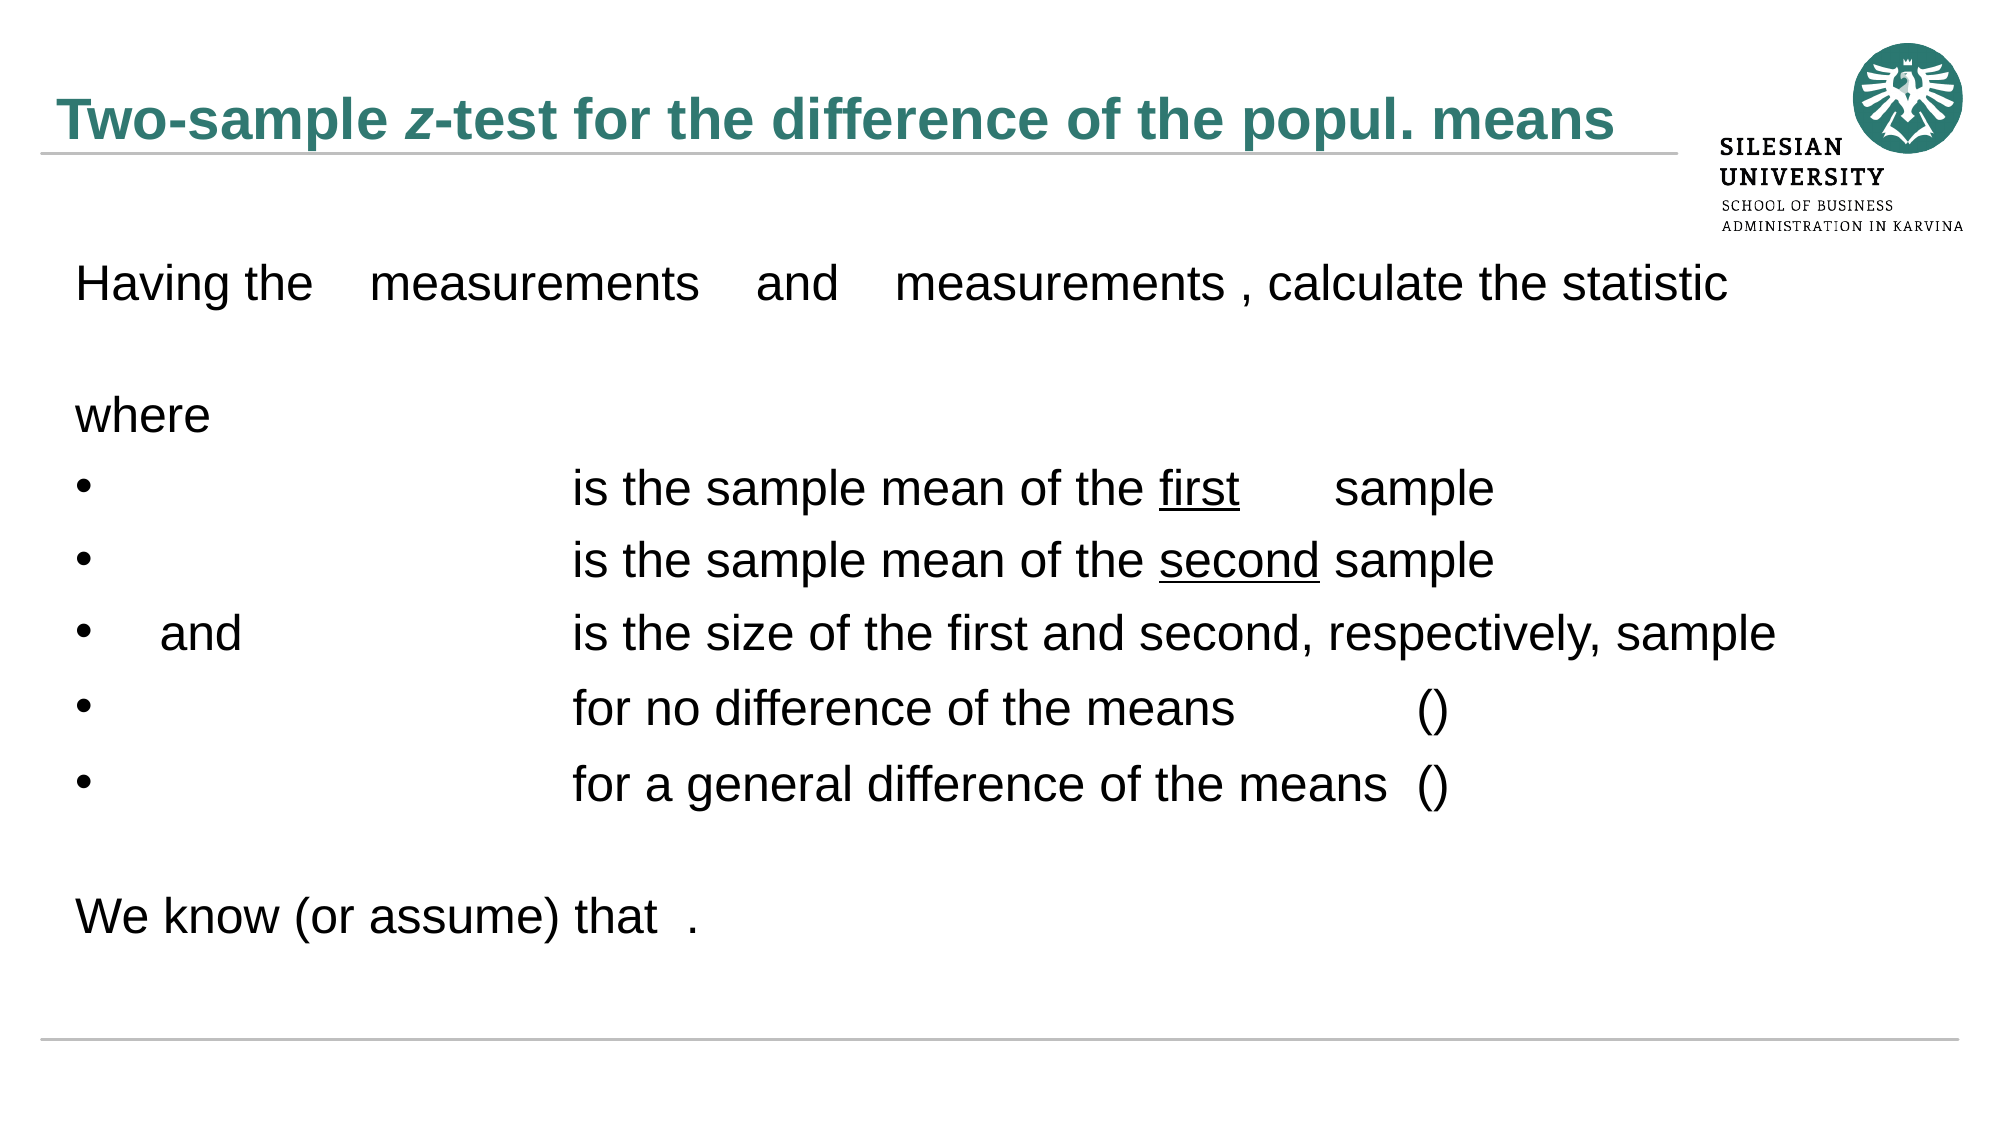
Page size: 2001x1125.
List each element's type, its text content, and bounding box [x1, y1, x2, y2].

title Two-sample z-test for the difference of the popul. means [41, 73, 1636, 150]
picture [1720, 43, 1963, 231]
